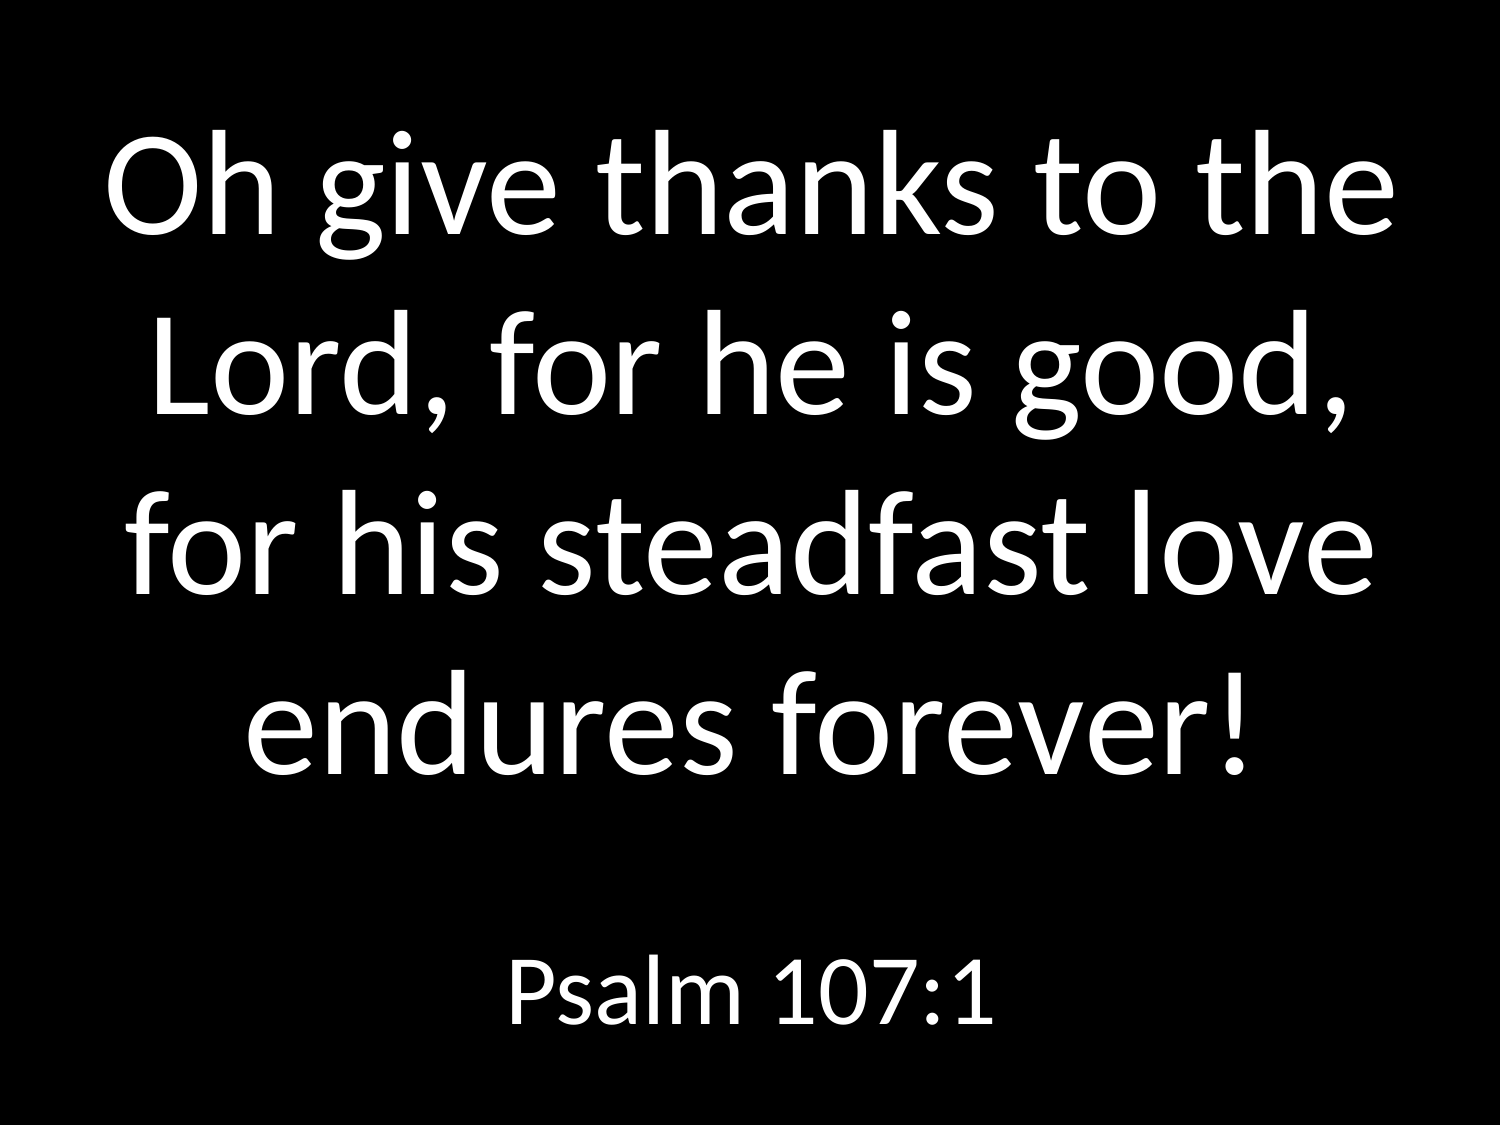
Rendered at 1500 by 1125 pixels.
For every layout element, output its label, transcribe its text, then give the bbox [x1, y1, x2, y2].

list Psalm 107:1 [30, 916, 1473, 1103]
title Oh give thanks to the Lord, for he is good, for his steadfast love endures forever! [30, 5, 1473, 885]
